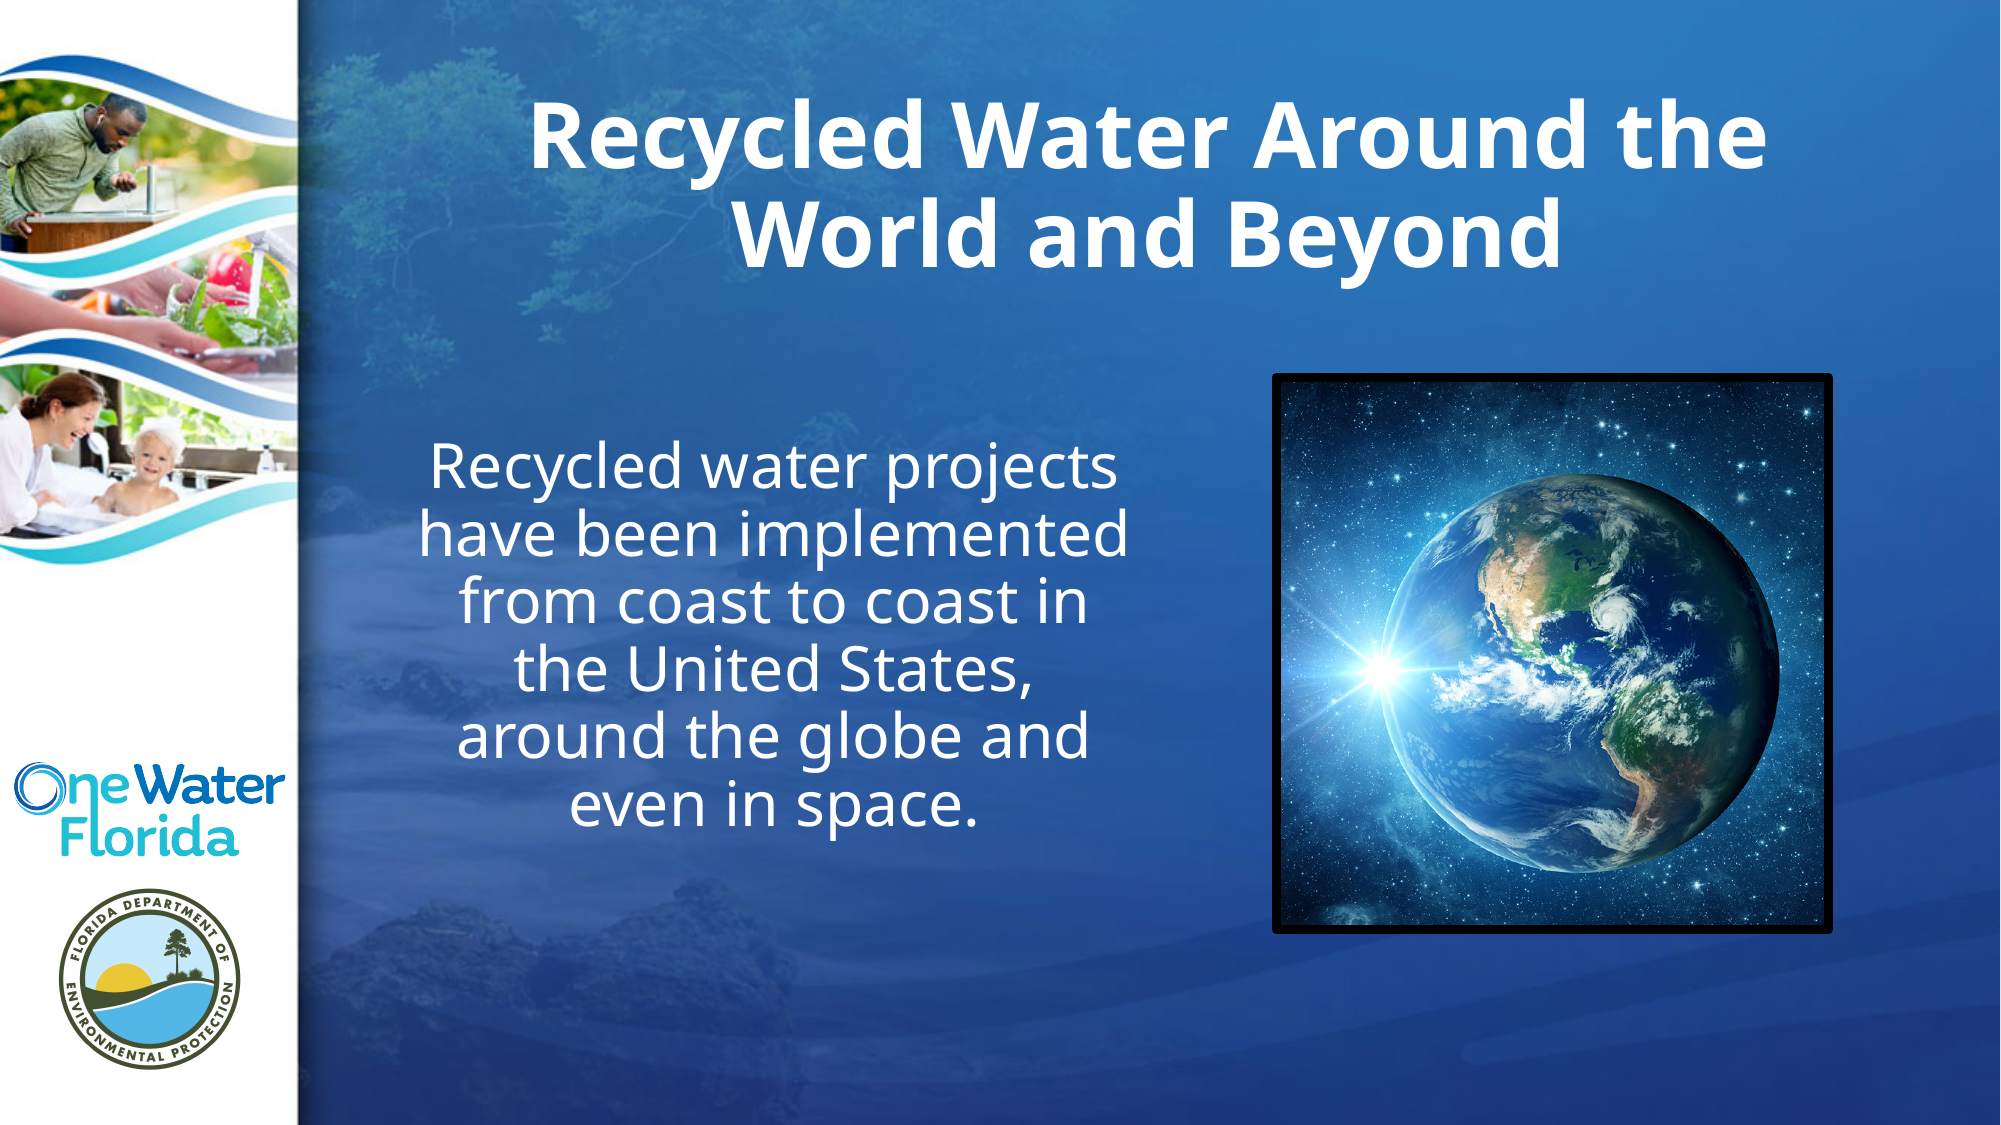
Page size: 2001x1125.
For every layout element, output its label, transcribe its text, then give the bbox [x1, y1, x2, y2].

picture [0, 0, 2001, 1125]
text_box Recycled water projects have been implemented from coast to coast in the United States, around the globe and even in space. [400, 427, 1149, 961]
title Recycled Water Around the World and Beyond [378, 81, 1919, 241]
